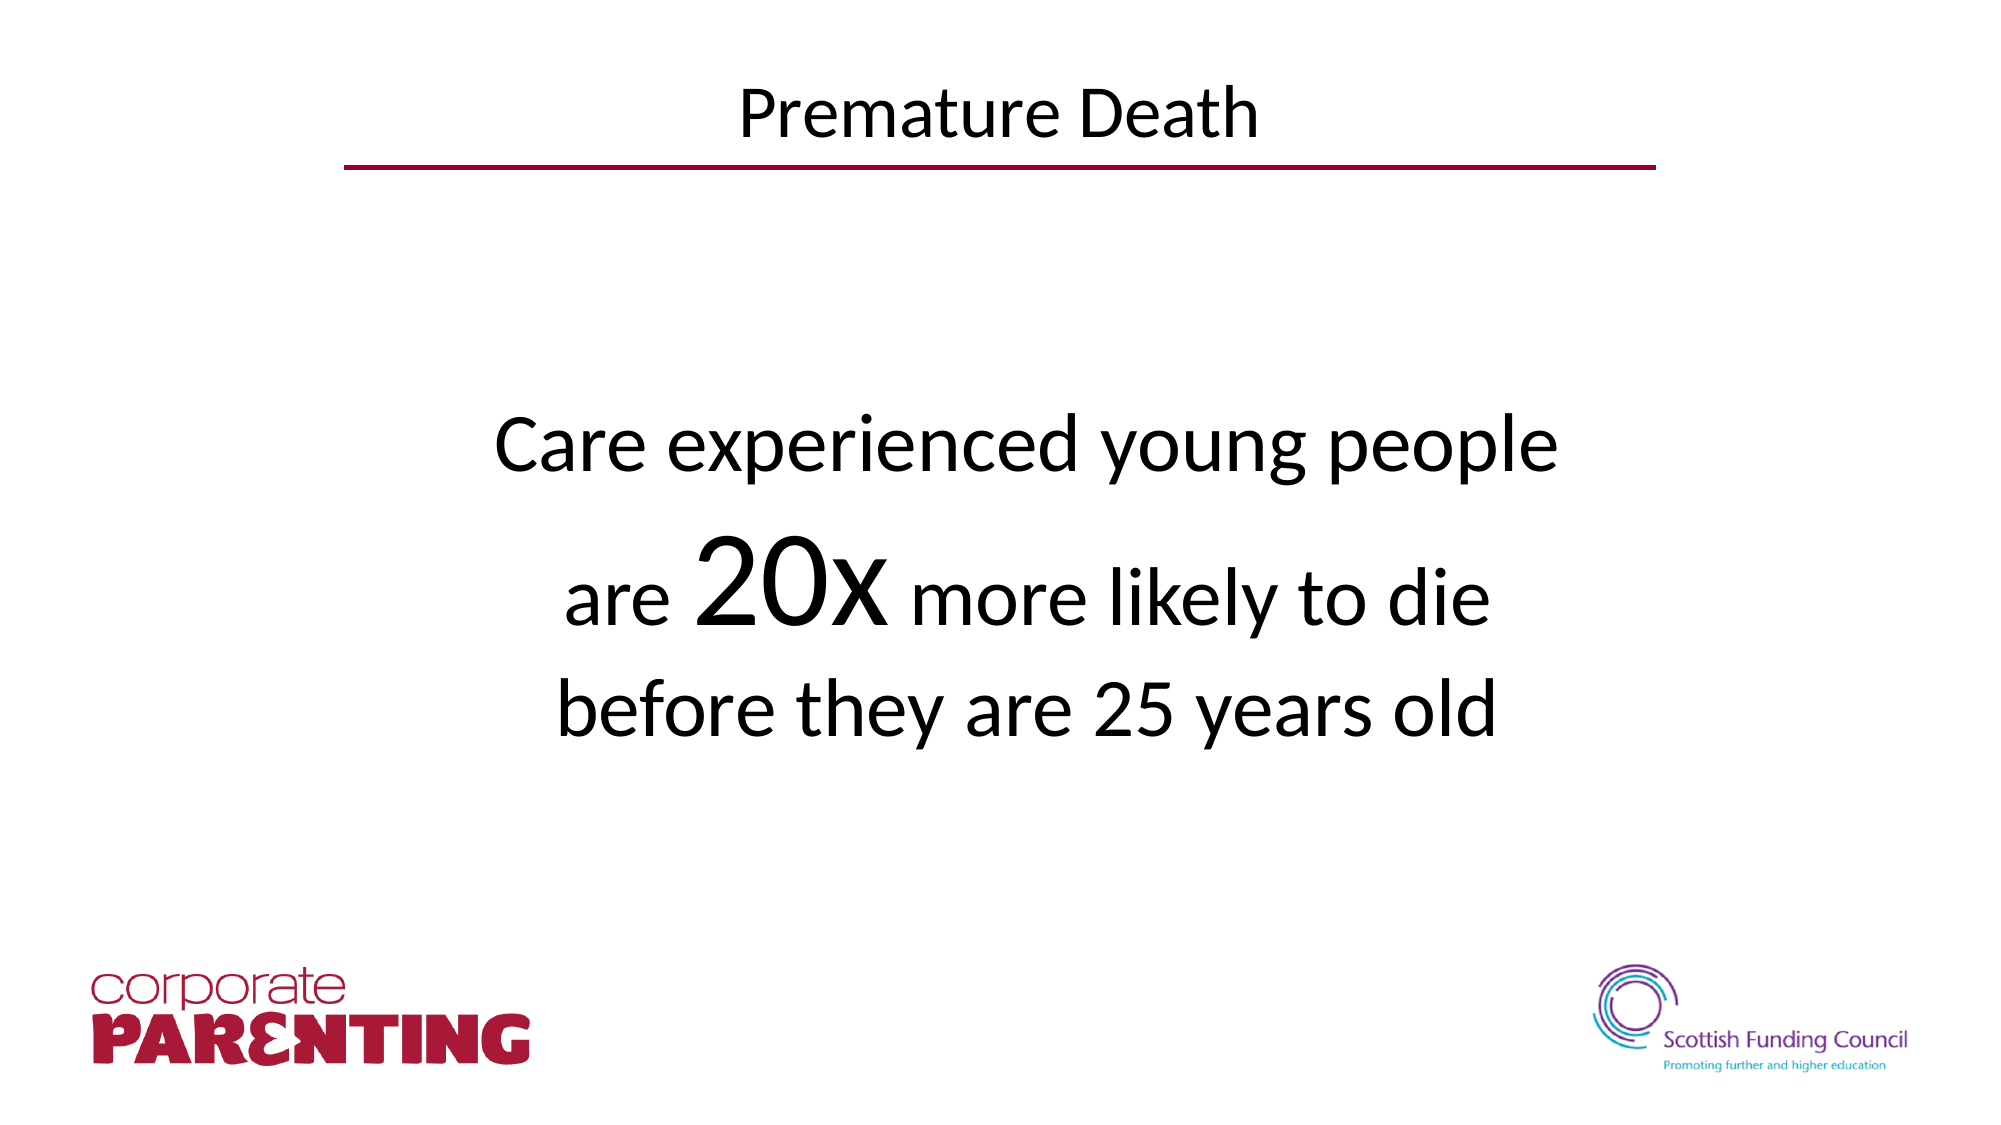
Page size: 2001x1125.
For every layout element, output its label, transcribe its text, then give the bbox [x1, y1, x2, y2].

text_box Premature Death [344, 54, 1656, 165]
text_box Care experienced young people are 20x more likely to die before they are 25 years old [448, 327, 1607, 815]
picture [1568, 948, 1922, 1077]
picture [63, 964, 554, 1084]
